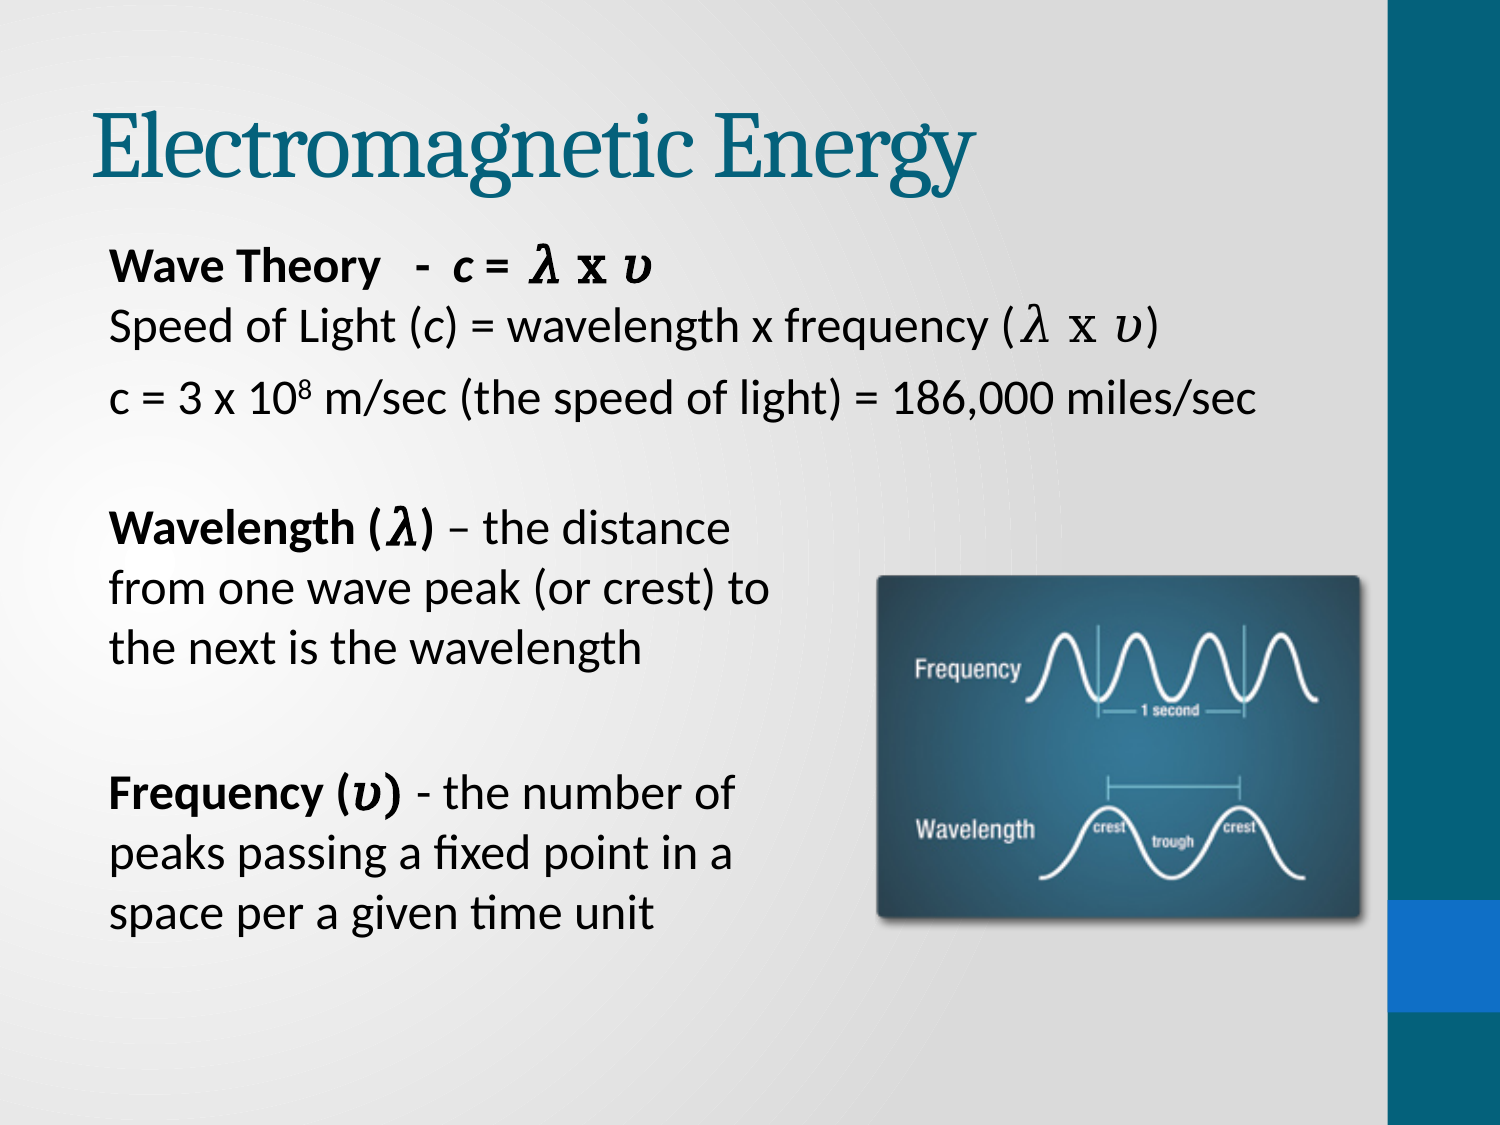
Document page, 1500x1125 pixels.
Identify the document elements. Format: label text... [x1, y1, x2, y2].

title Electromagnetic Energy [75, 45, 1325, 224]
text_box Wavelength (𝜆) – the distance from one wave peak (or crest) to the next is the wavelength Frequency (𝜐) - the number of peaks passing a fixed point in a space per a given time unit [75, 487, 850, 1020]
picture [874, 574, 1376, 935]
list Wave Theory - c = 𝜆 x 𝜐 Speed of Light (c) = wavelength x frequency (𝜆 x 𝜐) c = 3 x 108 m/sec (the speed of light) = 186,000 miles/sec [75, 224, 1338, 493]
